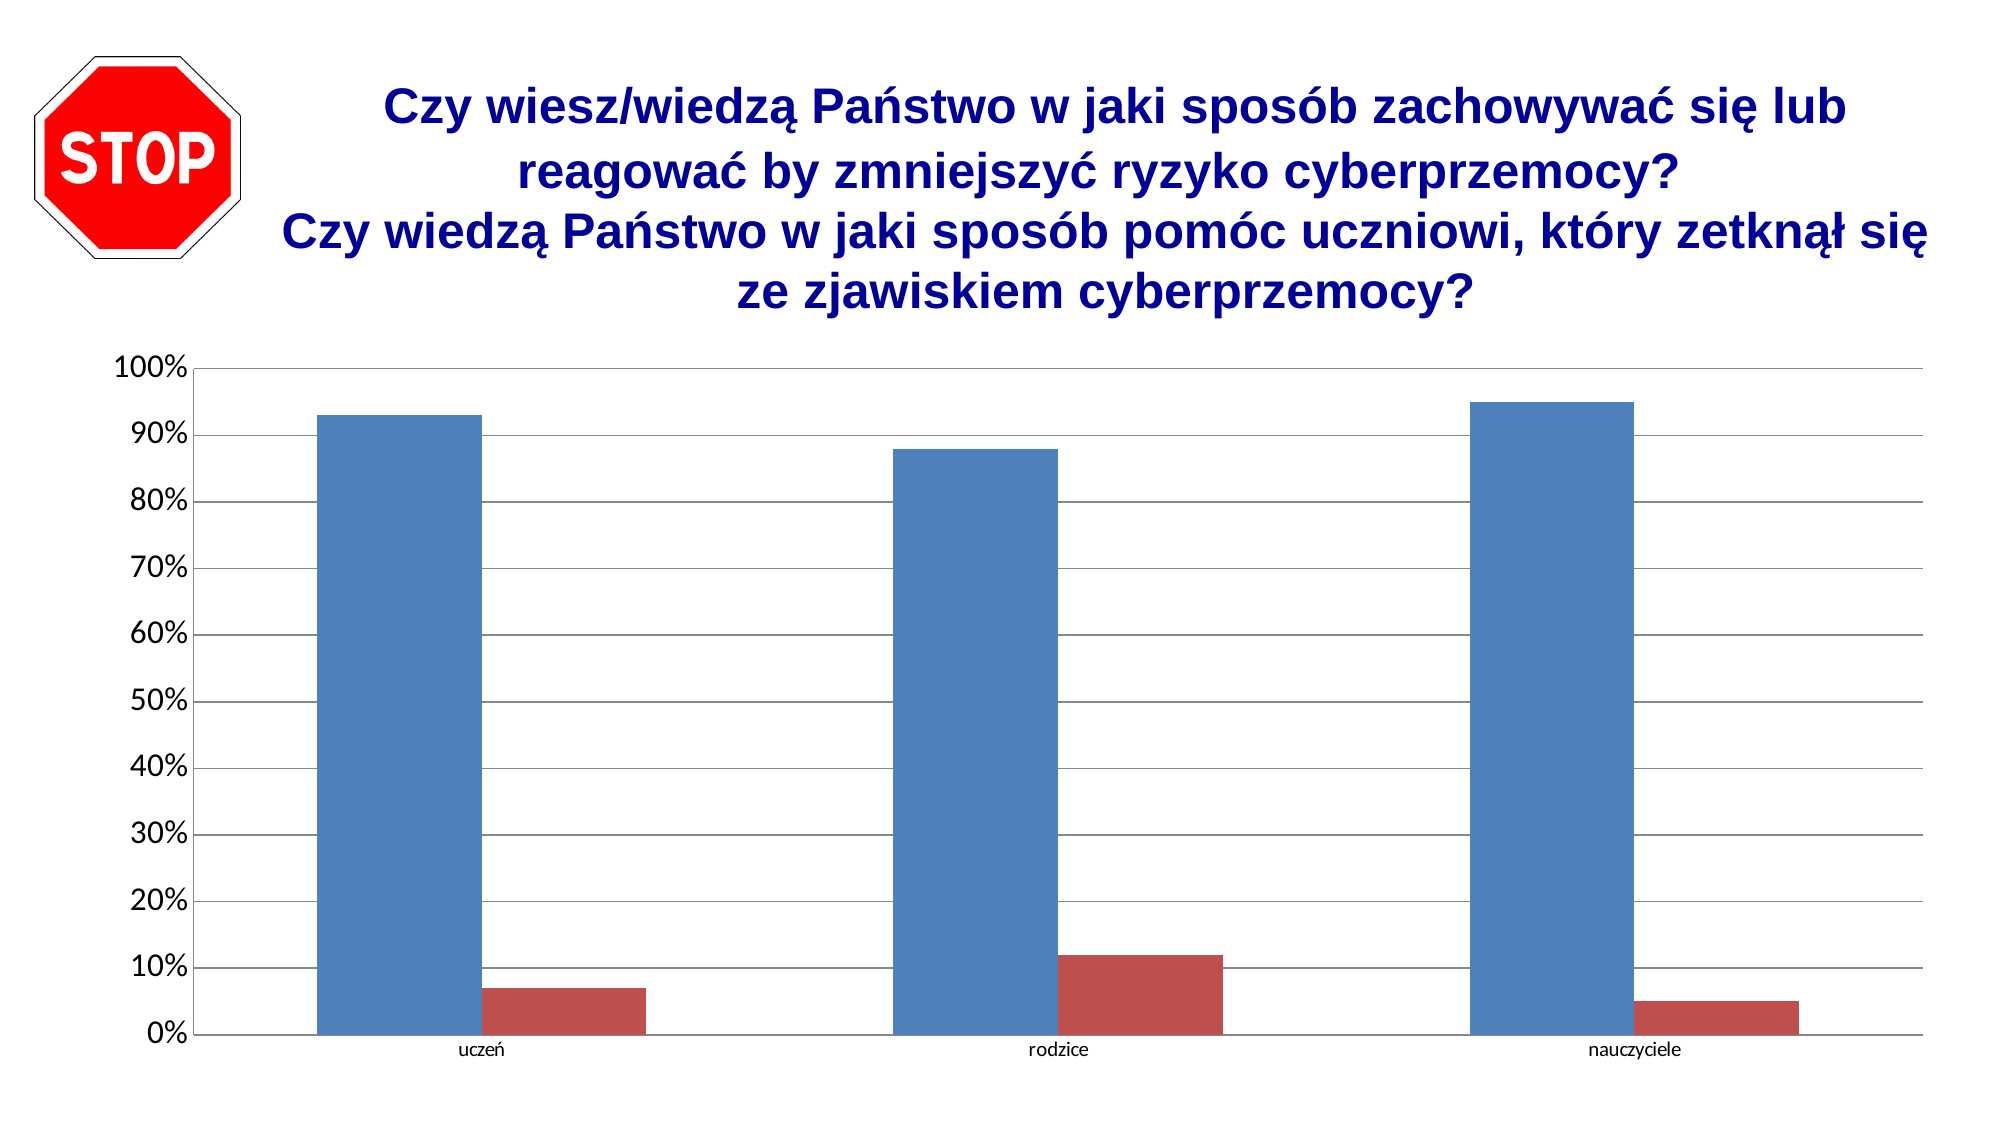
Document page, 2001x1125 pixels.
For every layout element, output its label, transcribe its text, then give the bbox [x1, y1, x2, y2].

text_box Czy wiesz/wiedzą Państwo w jaki sposób zachowywać się lub reagować by zmniejszyć ryzyko cyberprzemocy? Czy wiedzą Państwo w jaki sposób pomóc uczniowi, który zetknął się ze zjawiskiem cyberprzemocy? [245, 82, 1967, 338]
picture [34, 55, 241, 259]
chart [74, 337, 1961, 1077]
